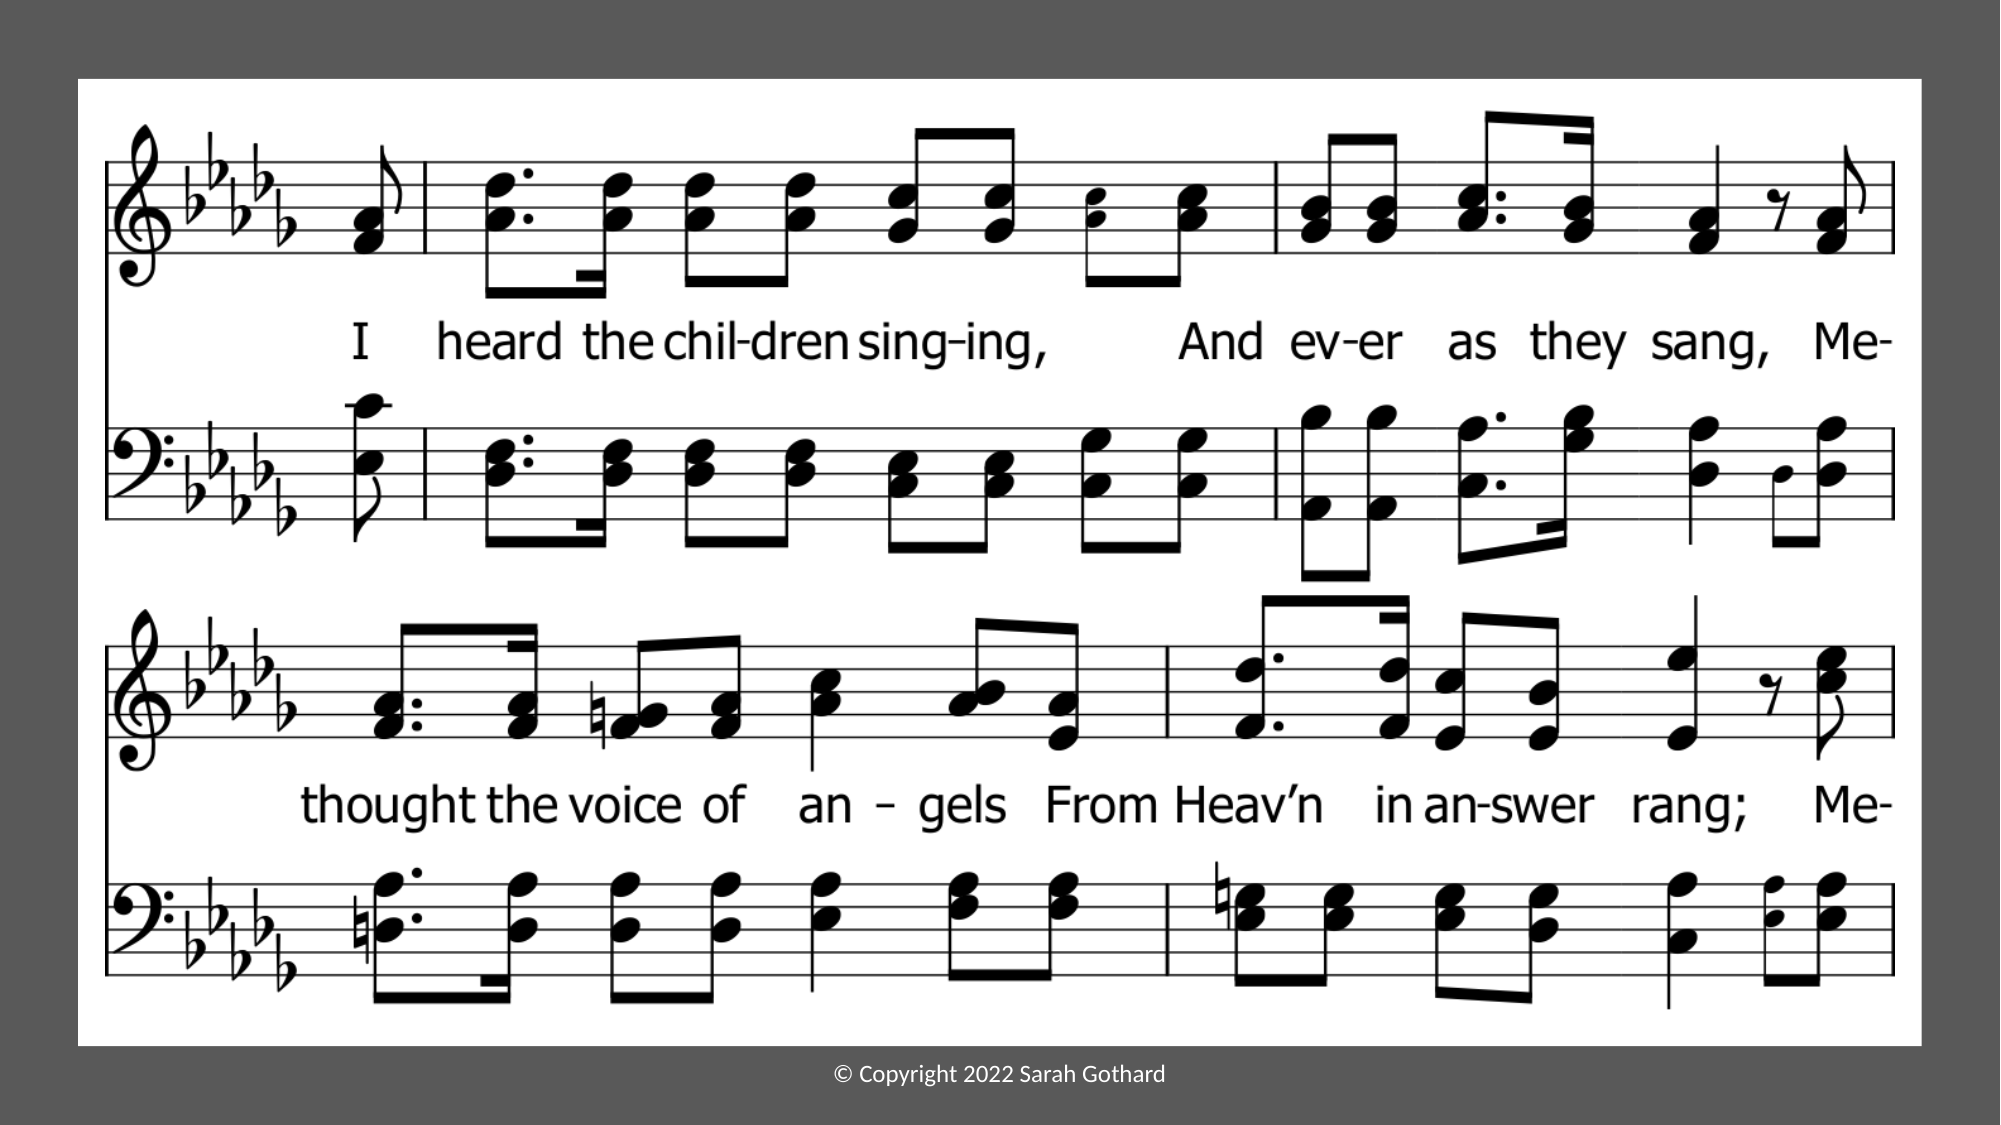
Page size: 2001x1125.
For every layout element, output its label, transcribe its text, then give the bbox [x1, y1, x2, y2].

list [105, 108, 1895, 1017]
text_box [0, 0, 2000, 1125]
text_box [77, 78, 1923, 1047]
footer © Copyright 2022 Sarah Gothard [662, 1042, 1338, 1103]
